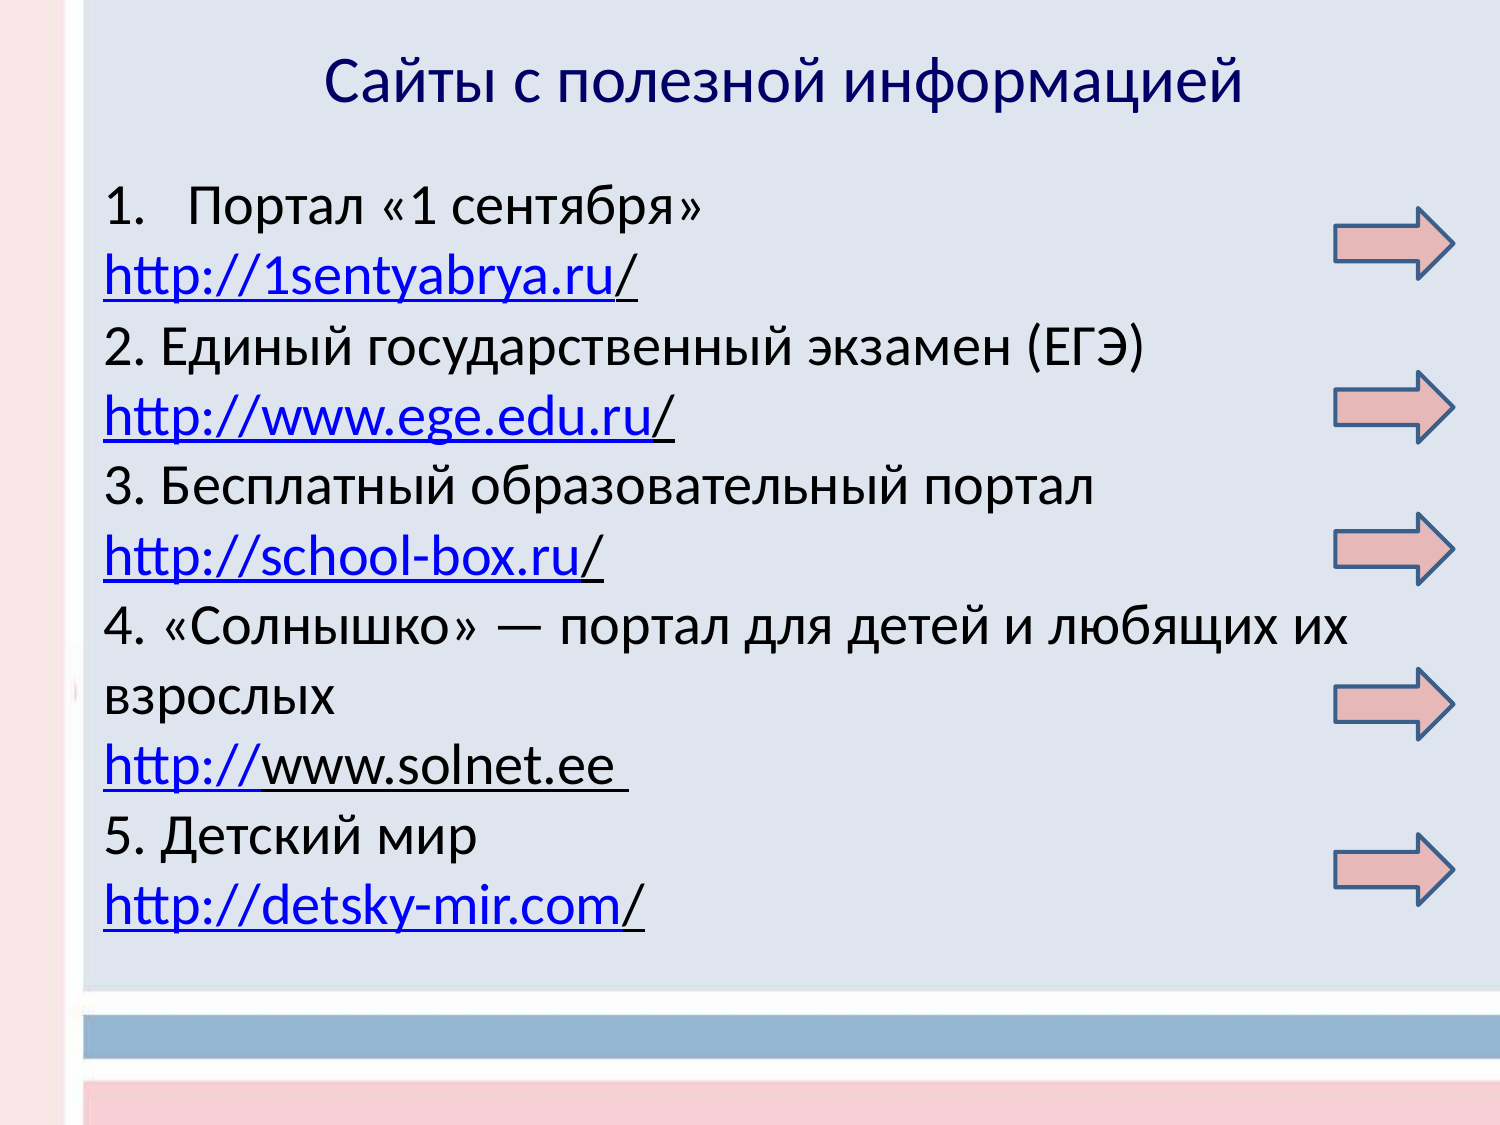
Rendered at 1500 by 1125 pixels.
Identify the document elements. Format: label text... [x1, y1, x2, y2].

text_box [1333, 511, 1456, 587]
text_box Сайты с полезной информацией [88, 28, 1483, 123]
text_box [1333, 832, 1456, 907]
text_box Портал «1 сентября» http://1sentyabrya.ru/ 2. Единый государственный экзамен (ЕГЭ) http://www.ege.edu.ru/ 3. Бесплатный образовательный портал http://school-box.ru/ 4. «Солнышко» — портал для детей и любящих их взрослых http://www.solnet.ee 5. Детский мир http://detsky-mir.com/ [88, 159, 1483, 944]
text_box [1333, 369, 1456, 445]
text_box [1333, 666, 1456, 742]
text_box [1333, 206, 1456, 281]
picture [0, 0, 1500, 1125]
